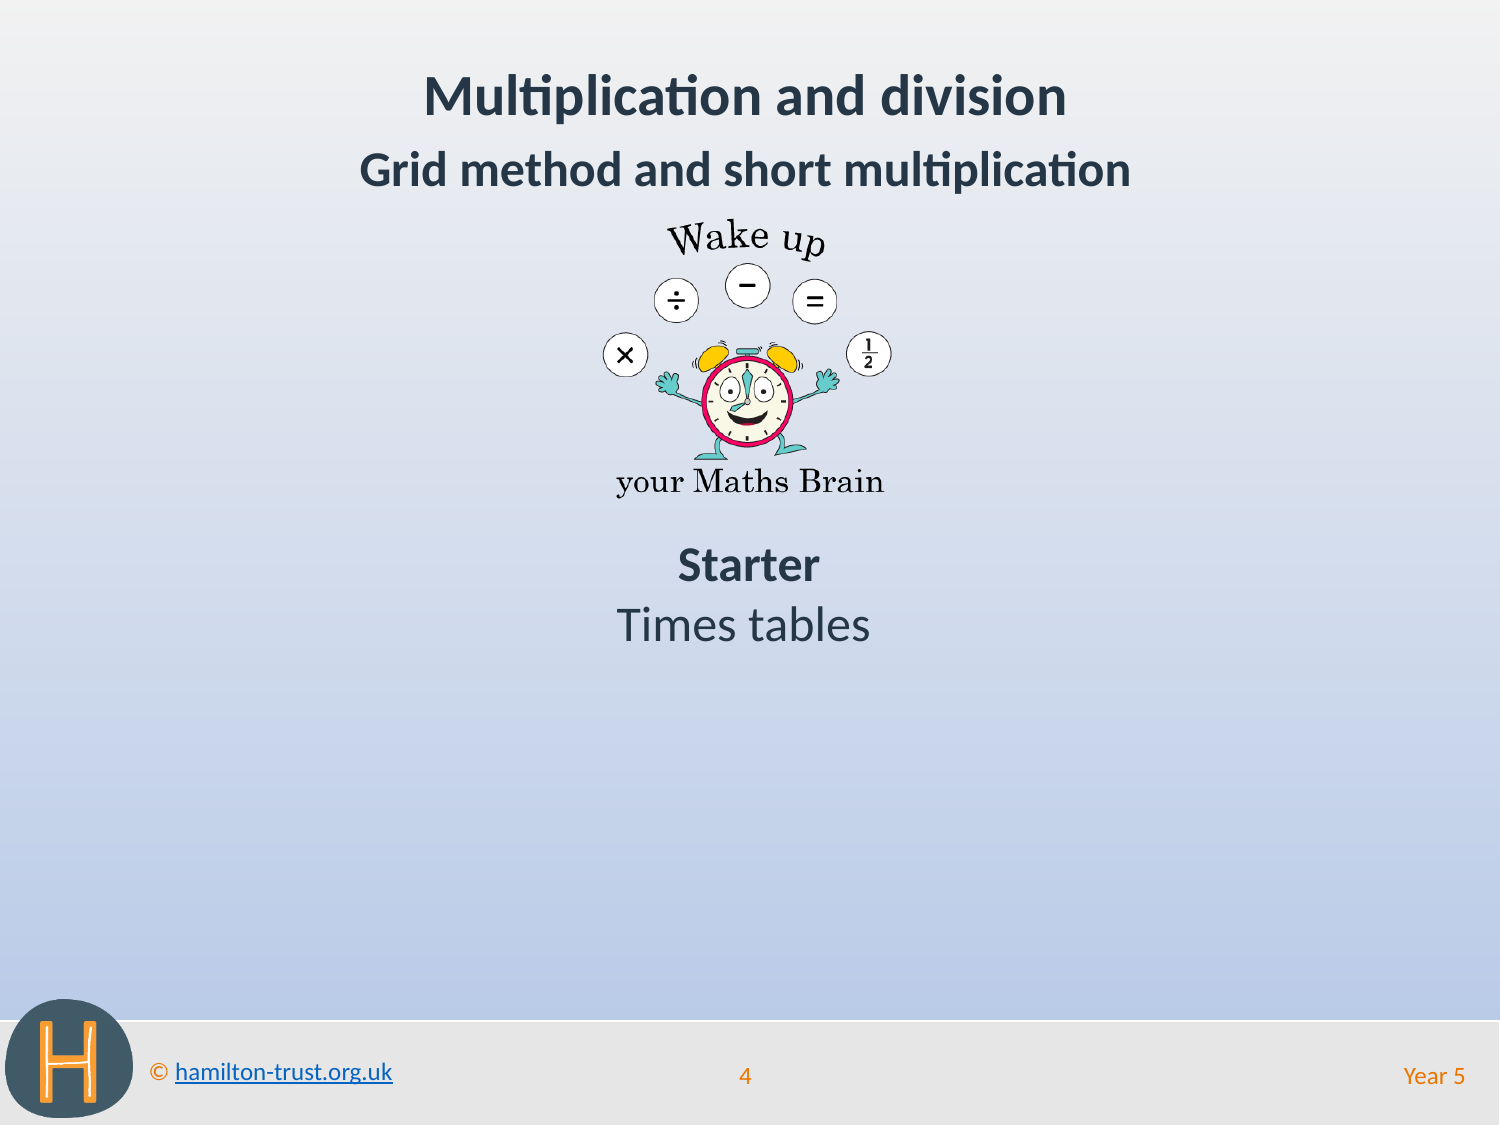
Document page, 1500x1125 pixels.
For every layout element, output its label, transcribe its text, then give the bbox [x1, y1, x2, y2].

picture [585, 206, 906, 509]
picture [5, 999, 133, 1118]
footer Year 5 [975, 1044, 1482, 1105]
slide_number 4 [686, 1044, 805, 1105]
text_box Starter Times tables [328, 523, 1170, 659]
text_box Multiplication and division Grid method and short multiplication [179, 49, 1312, 204]
